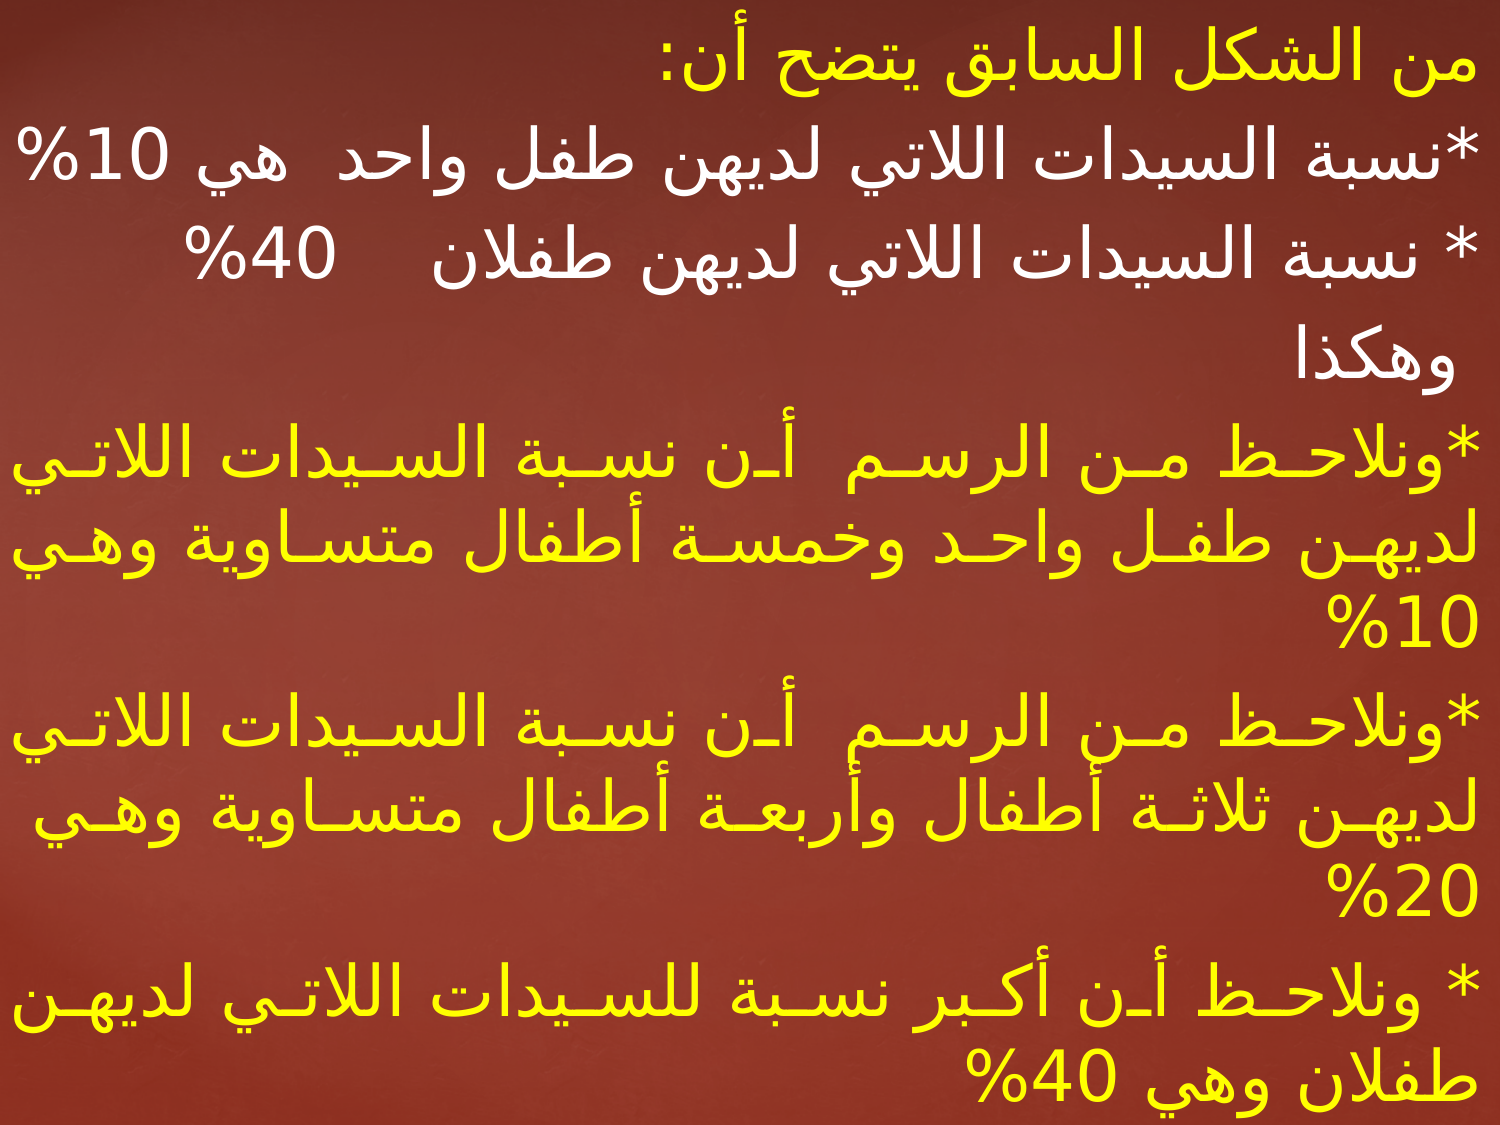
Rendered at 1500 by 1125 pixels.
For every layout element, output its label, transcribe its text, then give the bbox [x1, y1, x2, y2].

list من الشكل السابق يتضح أن: *نسبة السيدات اللاتي لديهن طفل واحد هي 10% * نسبة السيدات اللاتي لديهن طفلان 40% وهكذا *ونلاحظ من الرسم أن نسبة السيدات اللاتي لديهن طفل واحد وخمسة أطفال متساوية وهي 10% *ونلاحظ من الرسم أن نسبة السيدات اللاتي لديهن ثلاثة أطفال وأربعة أطفال متساوية وهي 20% * ونلاحظ أن أكبر نسبة للسيدات اللاتي لديهن طفلان وهي 40% [0, 0, 1500, 1125]
